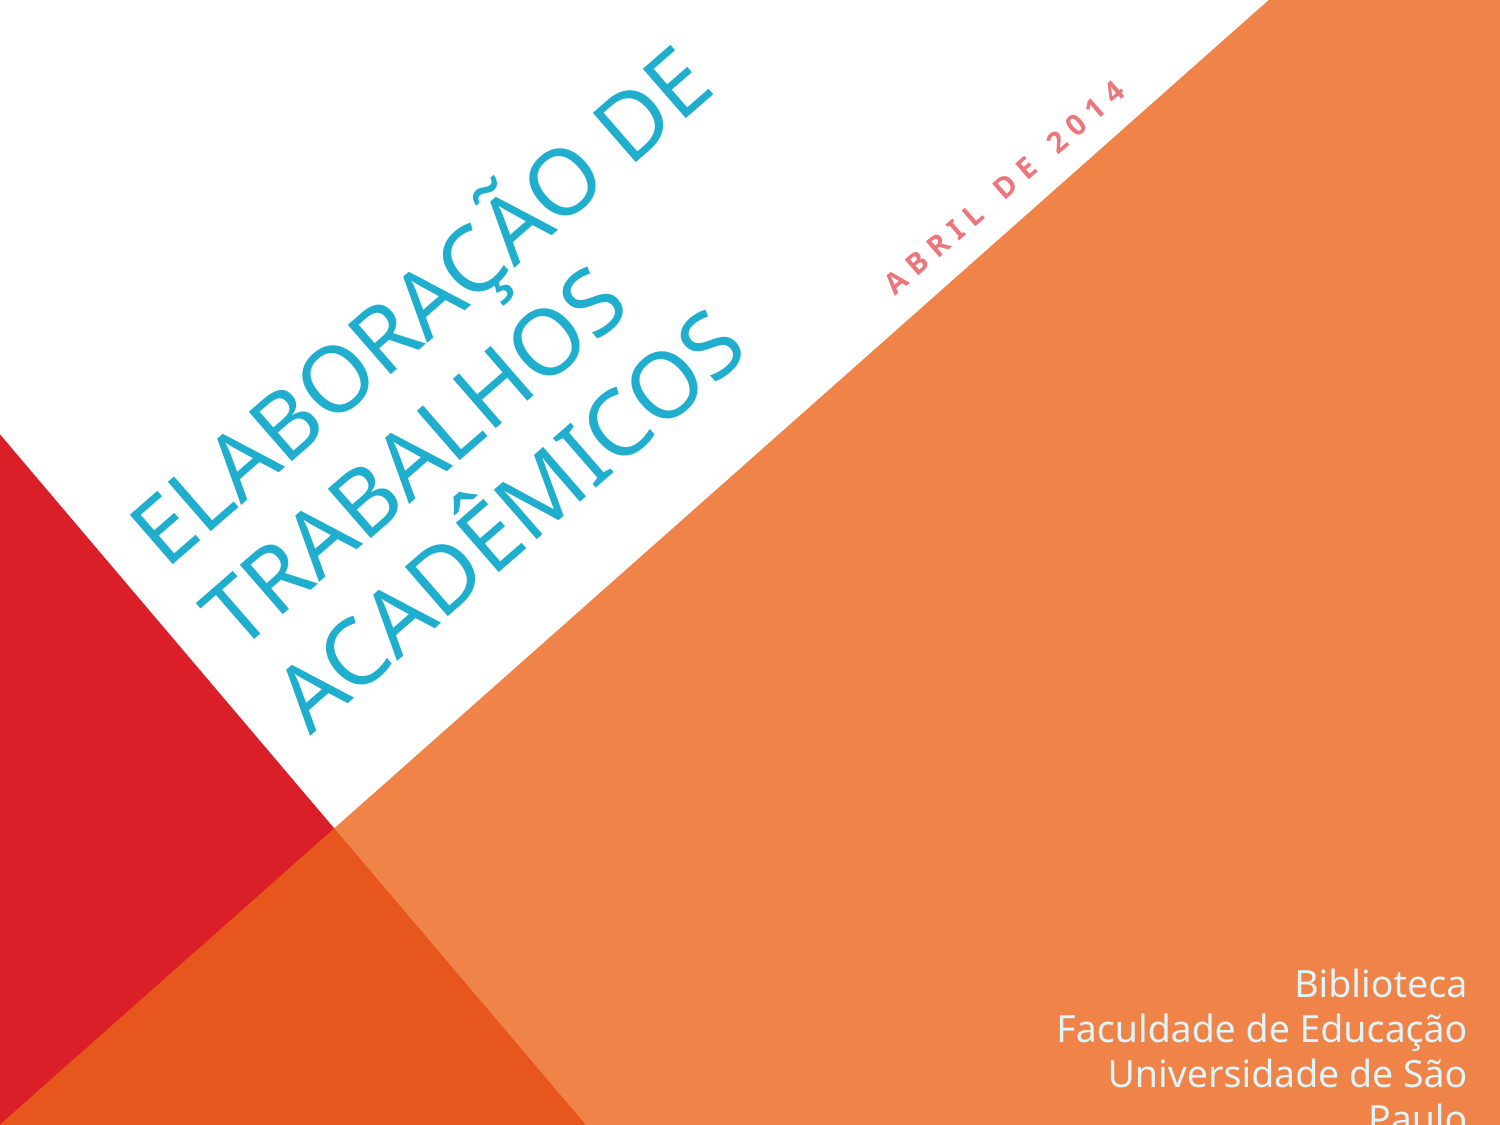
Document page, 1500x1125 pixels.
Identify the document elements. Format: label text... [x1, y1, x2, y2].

title Elaboração de Trabalhos Acadêmicos [182, 4, 1012, 761]
subtitle ABRIL de 2014 [312, 61, 1154, 804]
text_box Biblioteca Faculdade de Educação Universidade de São Paulo [1021, 952, 1483, 1125]
